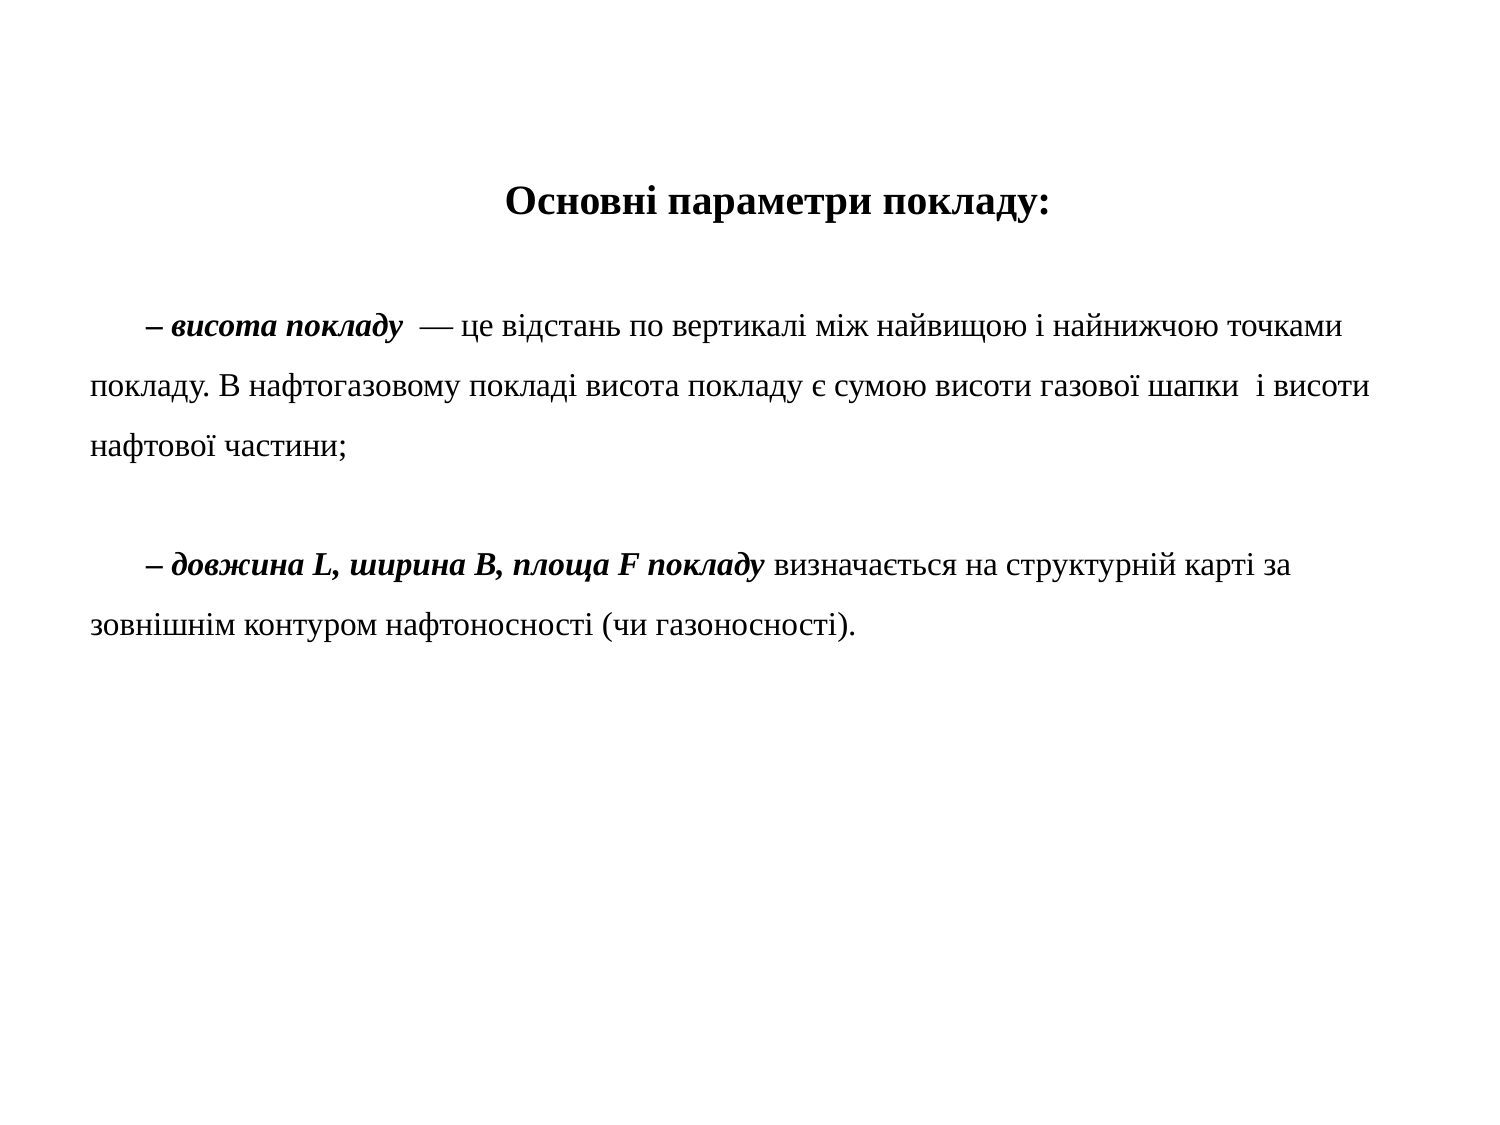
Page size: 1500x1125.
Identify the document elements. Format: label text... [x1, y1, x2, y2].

list Основні параметри покладу: – висота покладу — це відcтань по вертикалі між найвищою і найнижчою точками покладу. В нафтогазовому покладі висота покладу є сумою висоти газової шапки і висоти нафтової частини; – довжина L, ширина В, площа F покладу визначається на структурній карті за зовнішнім контуром нафтоносності (чи газоносності). [75, 140, 1425, 844]
